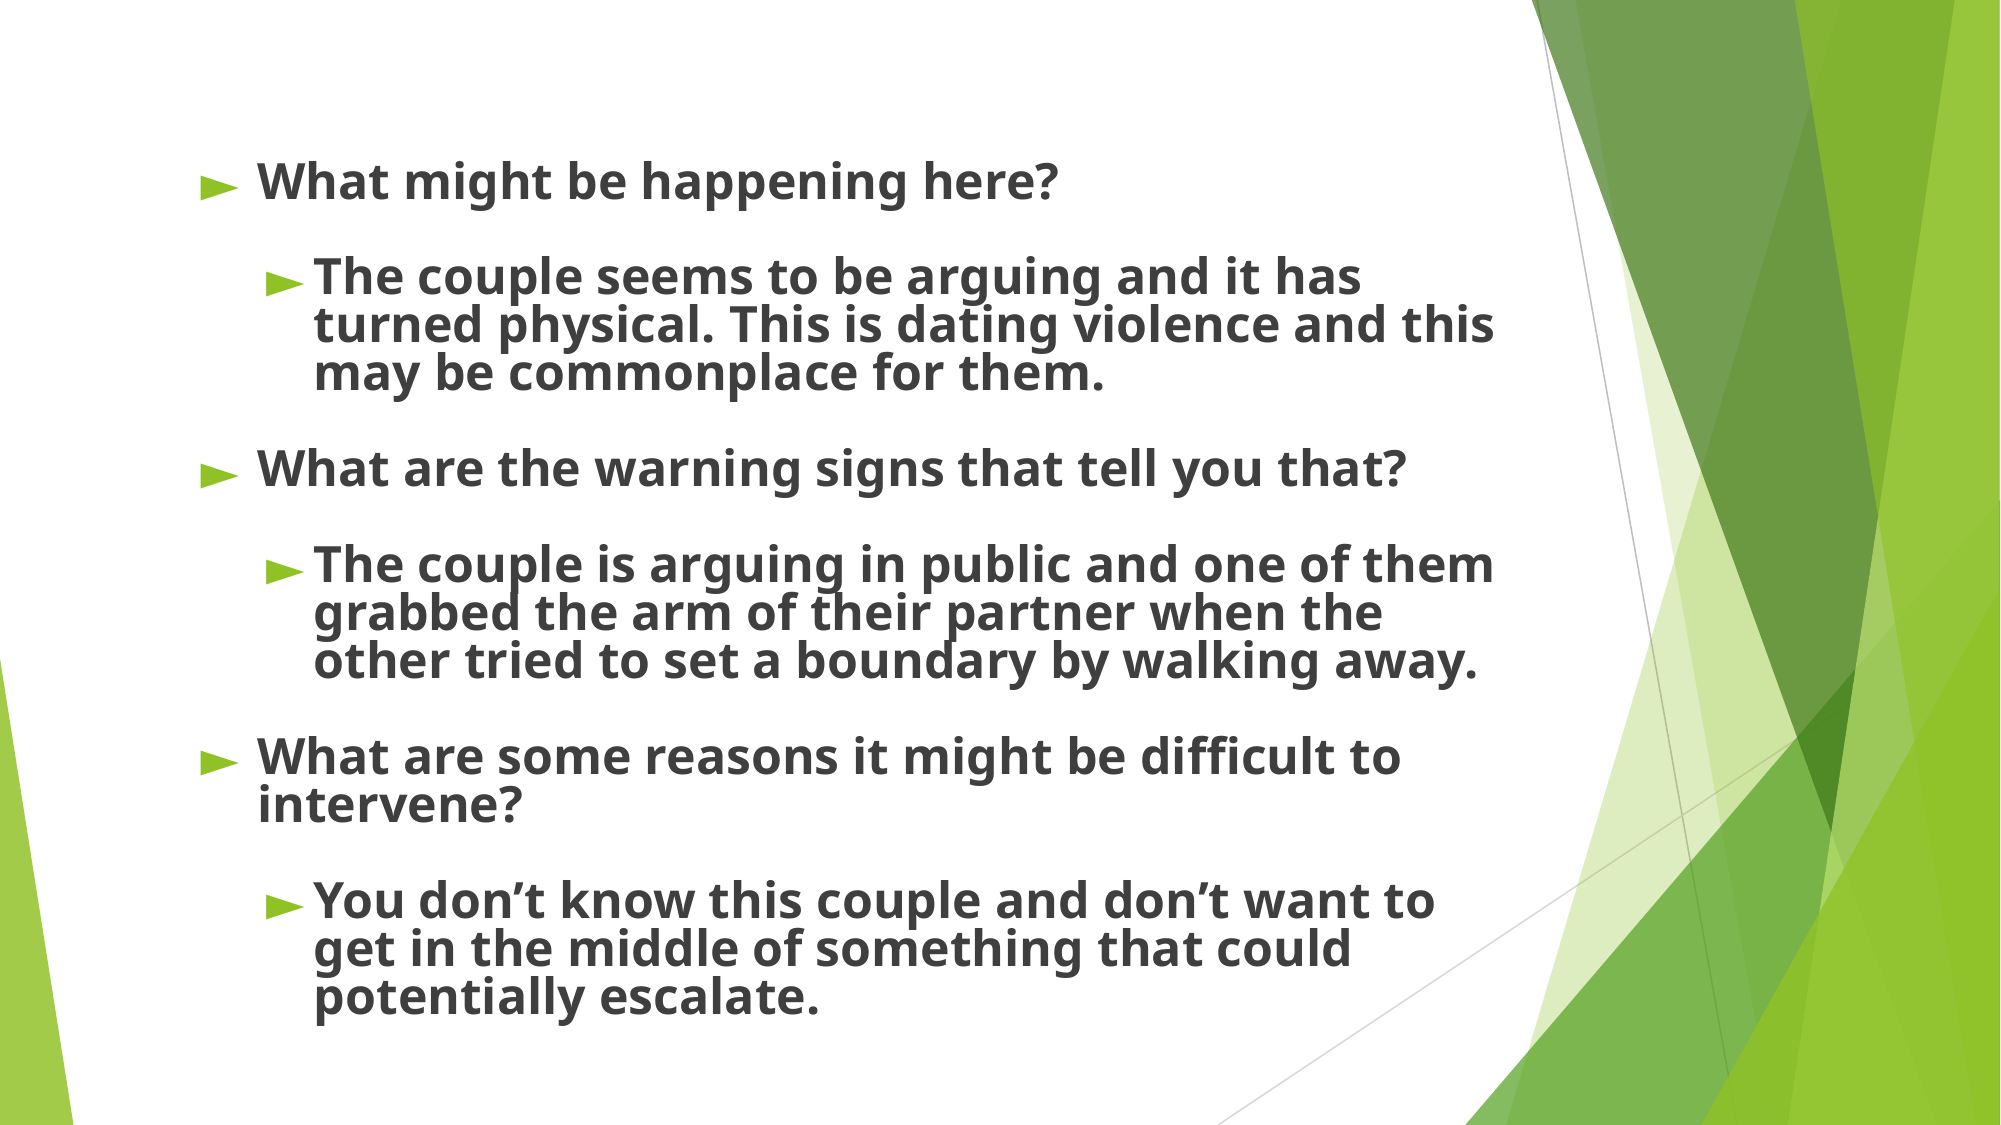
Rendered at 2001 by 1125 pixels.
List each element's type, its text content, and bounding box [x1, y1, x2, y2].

list What might be happening here? The couple seems to be arguing and it has turned physical. This is dating violence and this may be commonplace for them. What are the warning signs that tell you that? The couple is arguing in public and one of them grabbed the arm of their partner when the other tried to set a boundary by walking away. What are some reasons it might be difficult to intervene? You don’t know this couple and don’t want to get in the middle of something that could potentially escalate. [111, 153, 1522, 972]
